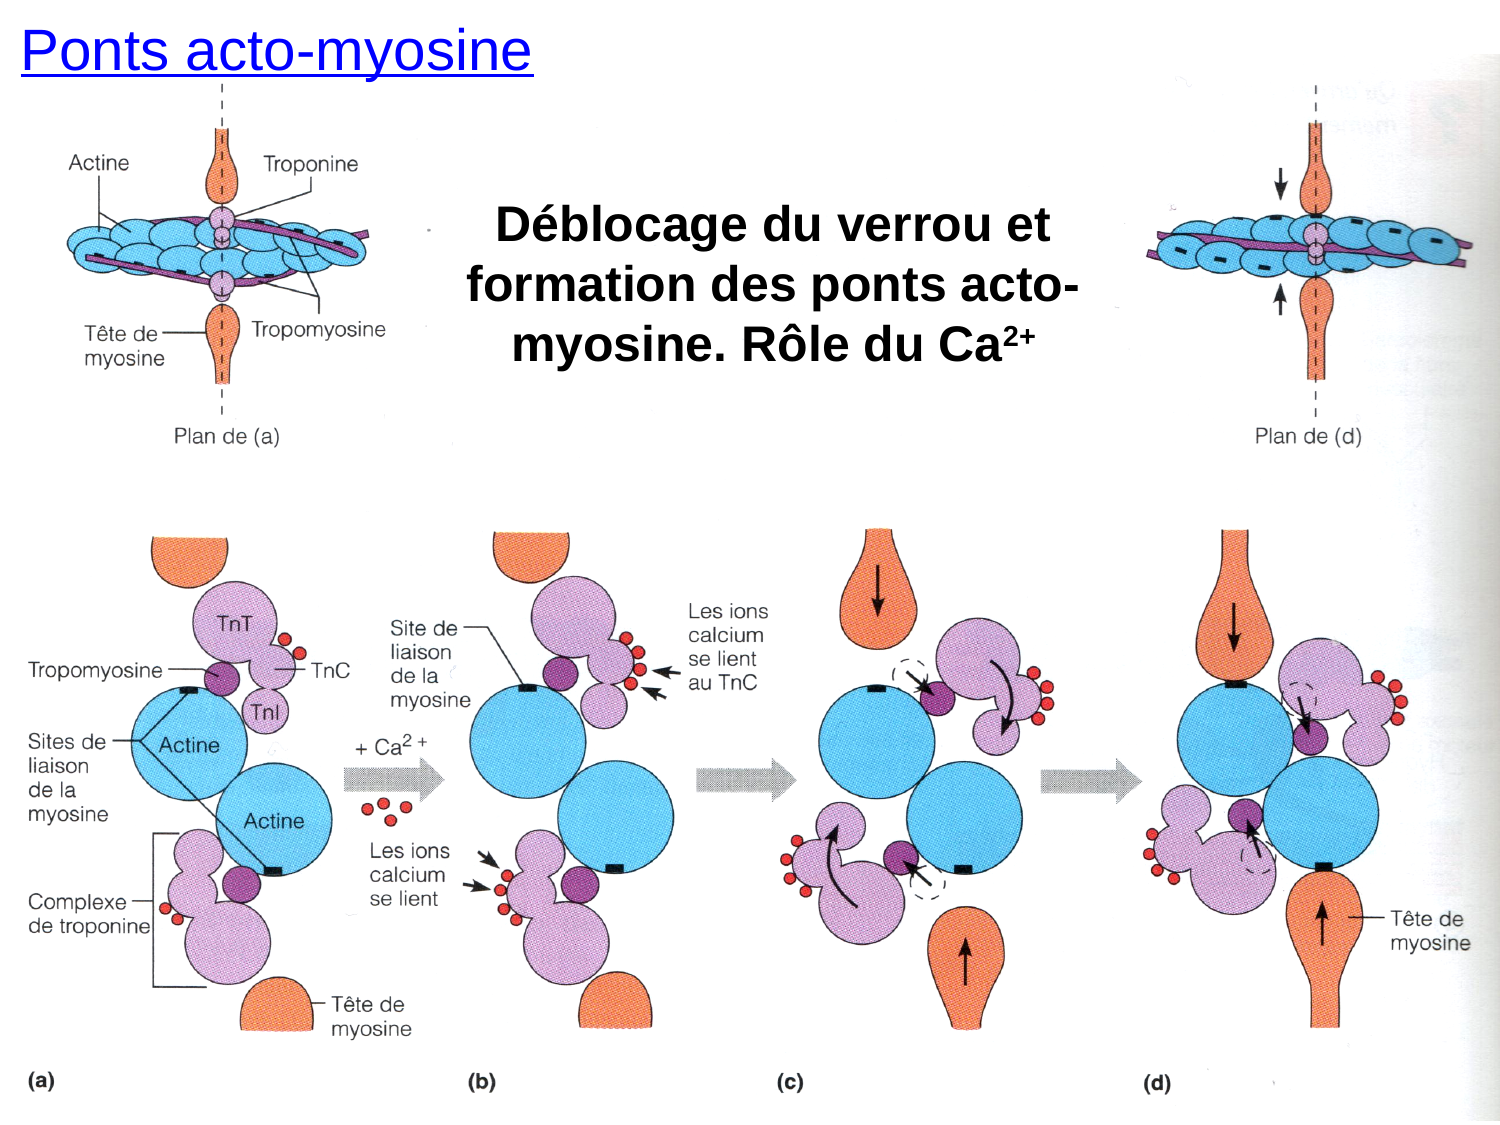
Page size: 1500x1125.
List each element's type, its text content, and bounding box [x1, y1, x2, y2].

text_box Ponts acto-myosine [5, 4, 939, 54]
picture [5, 54, 1500, 1122]
